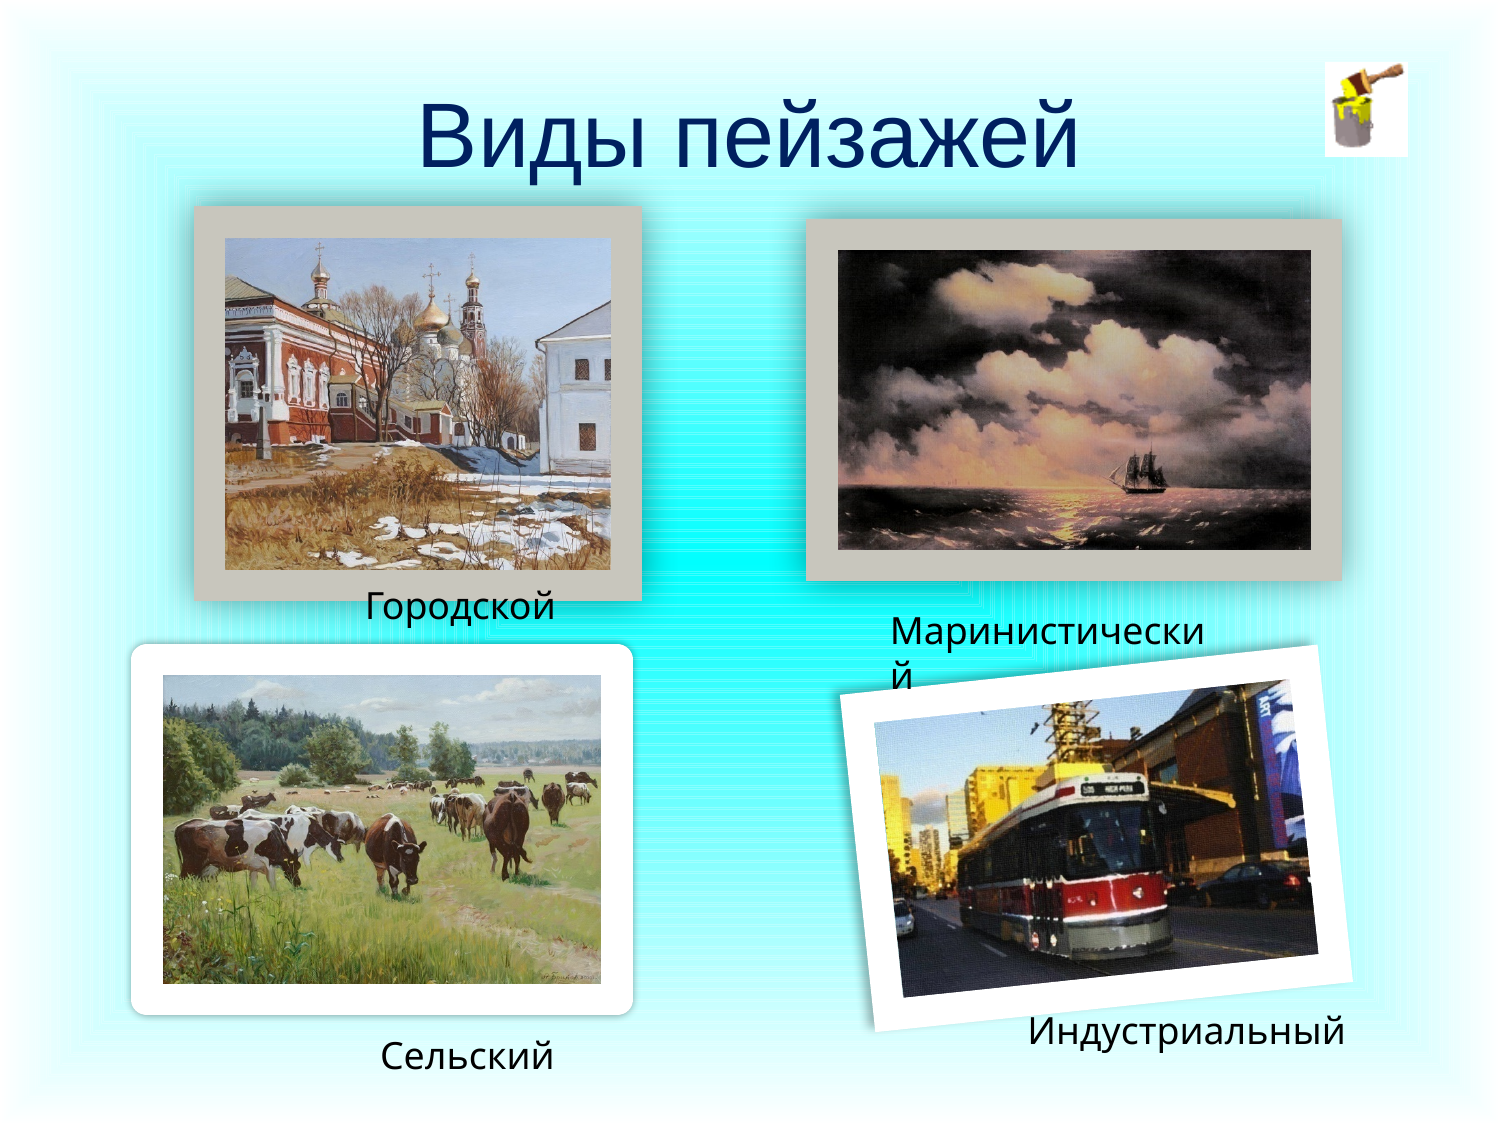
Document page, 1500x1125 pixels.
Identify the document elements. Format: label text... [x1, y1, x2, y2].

title Виды пейзажей [74, 37, 1426, 226]
picture [224, 237, 611, 571]
picture [162, 674, 602, 985]
picture [837, 249, 1312, 551]
text_box Городской [349, 574, 638, 635]
text_box Индустриальный [1012, 999, 1425, 1060]
picture [875, 680, 1318, 997]
text_box Сельский [365, 1024, 570, 1085]
picture [1324, 62, 1408, 157]
text_box Маринистический [875, 599, 1225, 705]
